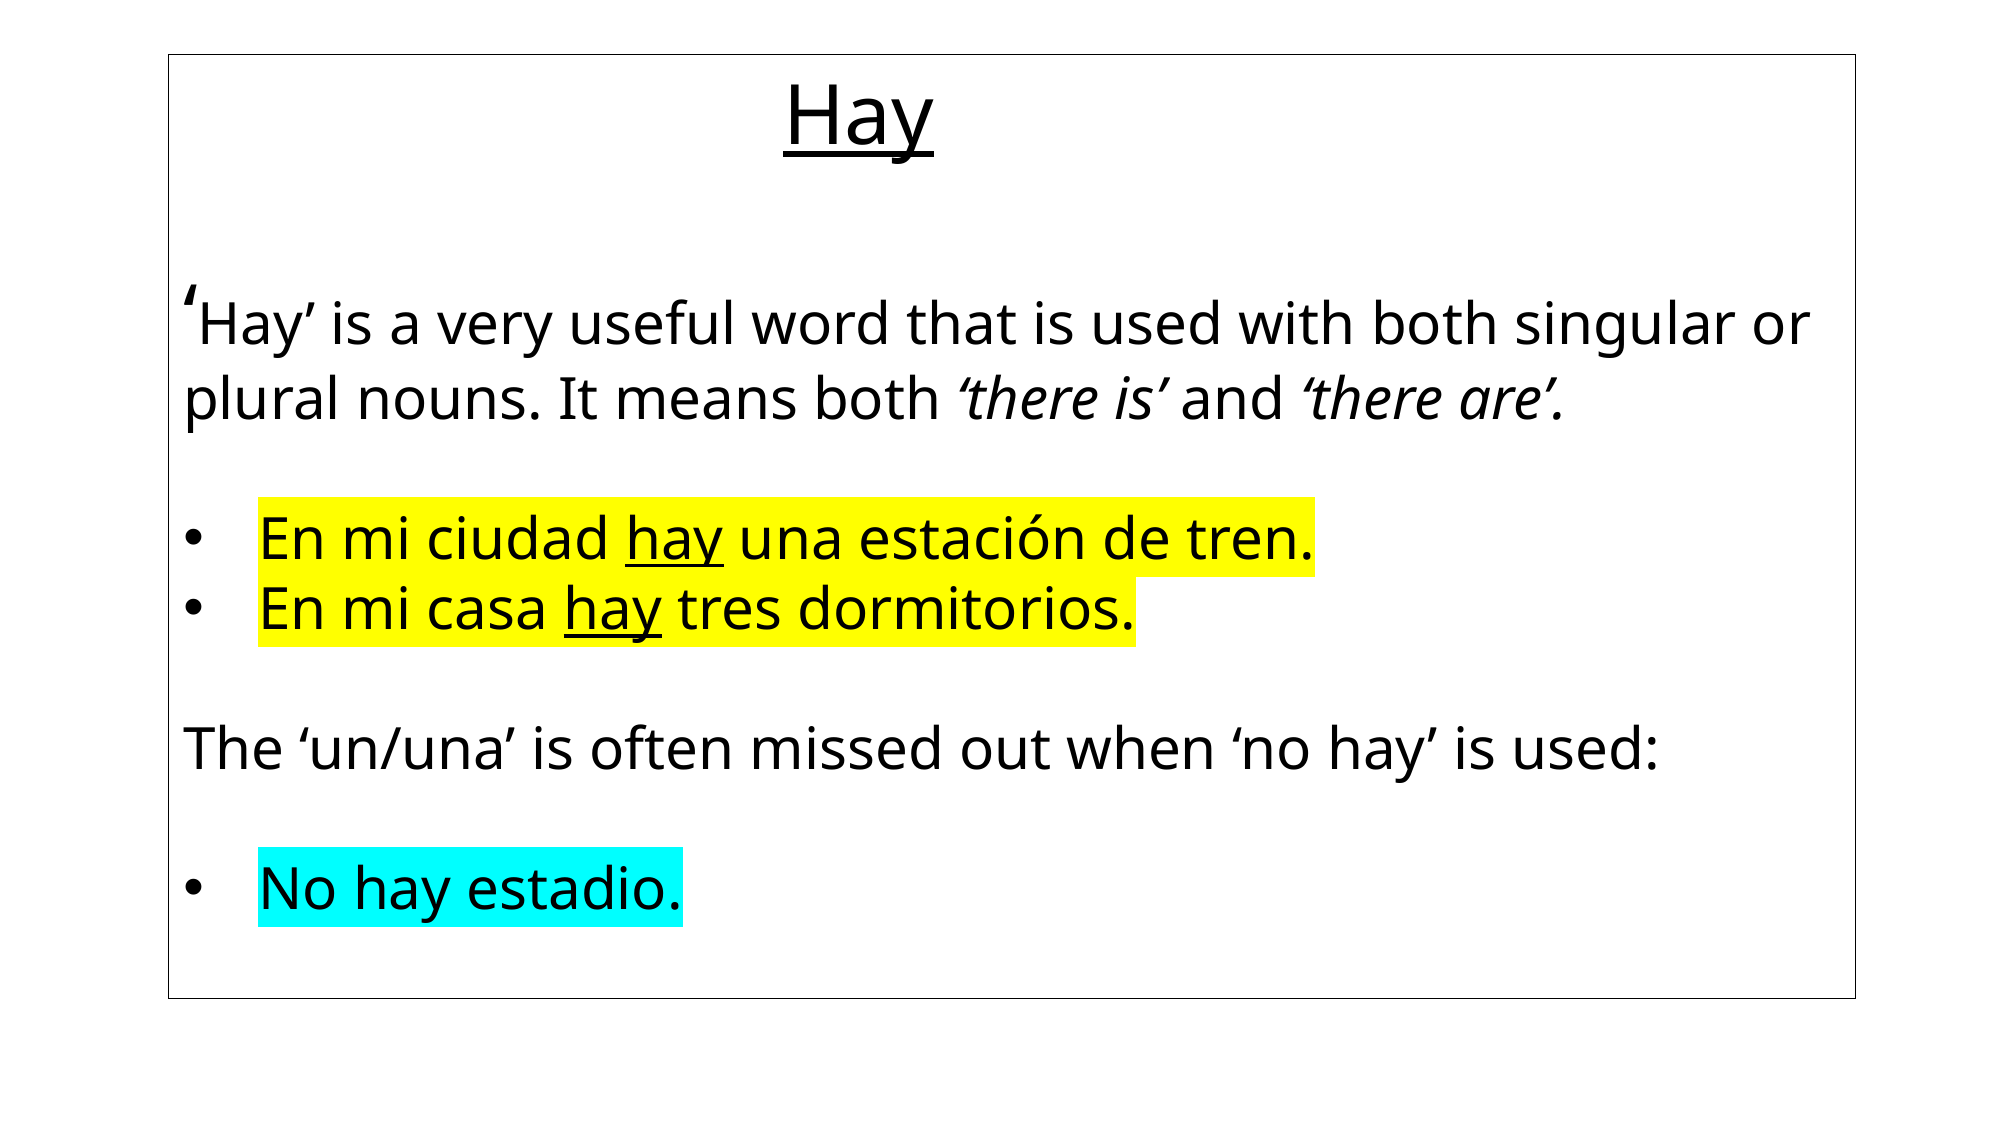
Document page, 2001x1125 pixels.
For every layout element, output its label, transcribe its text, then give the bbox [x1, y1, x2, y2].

text_box Hay ‘Hay’ is a very useful word that is used with both singular or plural nouns. It means both ‘there is’ and ‘there are’. En mi ciudad hay una estación de tren. En mi casa hay tres dormitorios. The ‘un/una’ is often missed out when ‘no hay’ is used: No hay estadio. [168, 54, 1856, 999]
